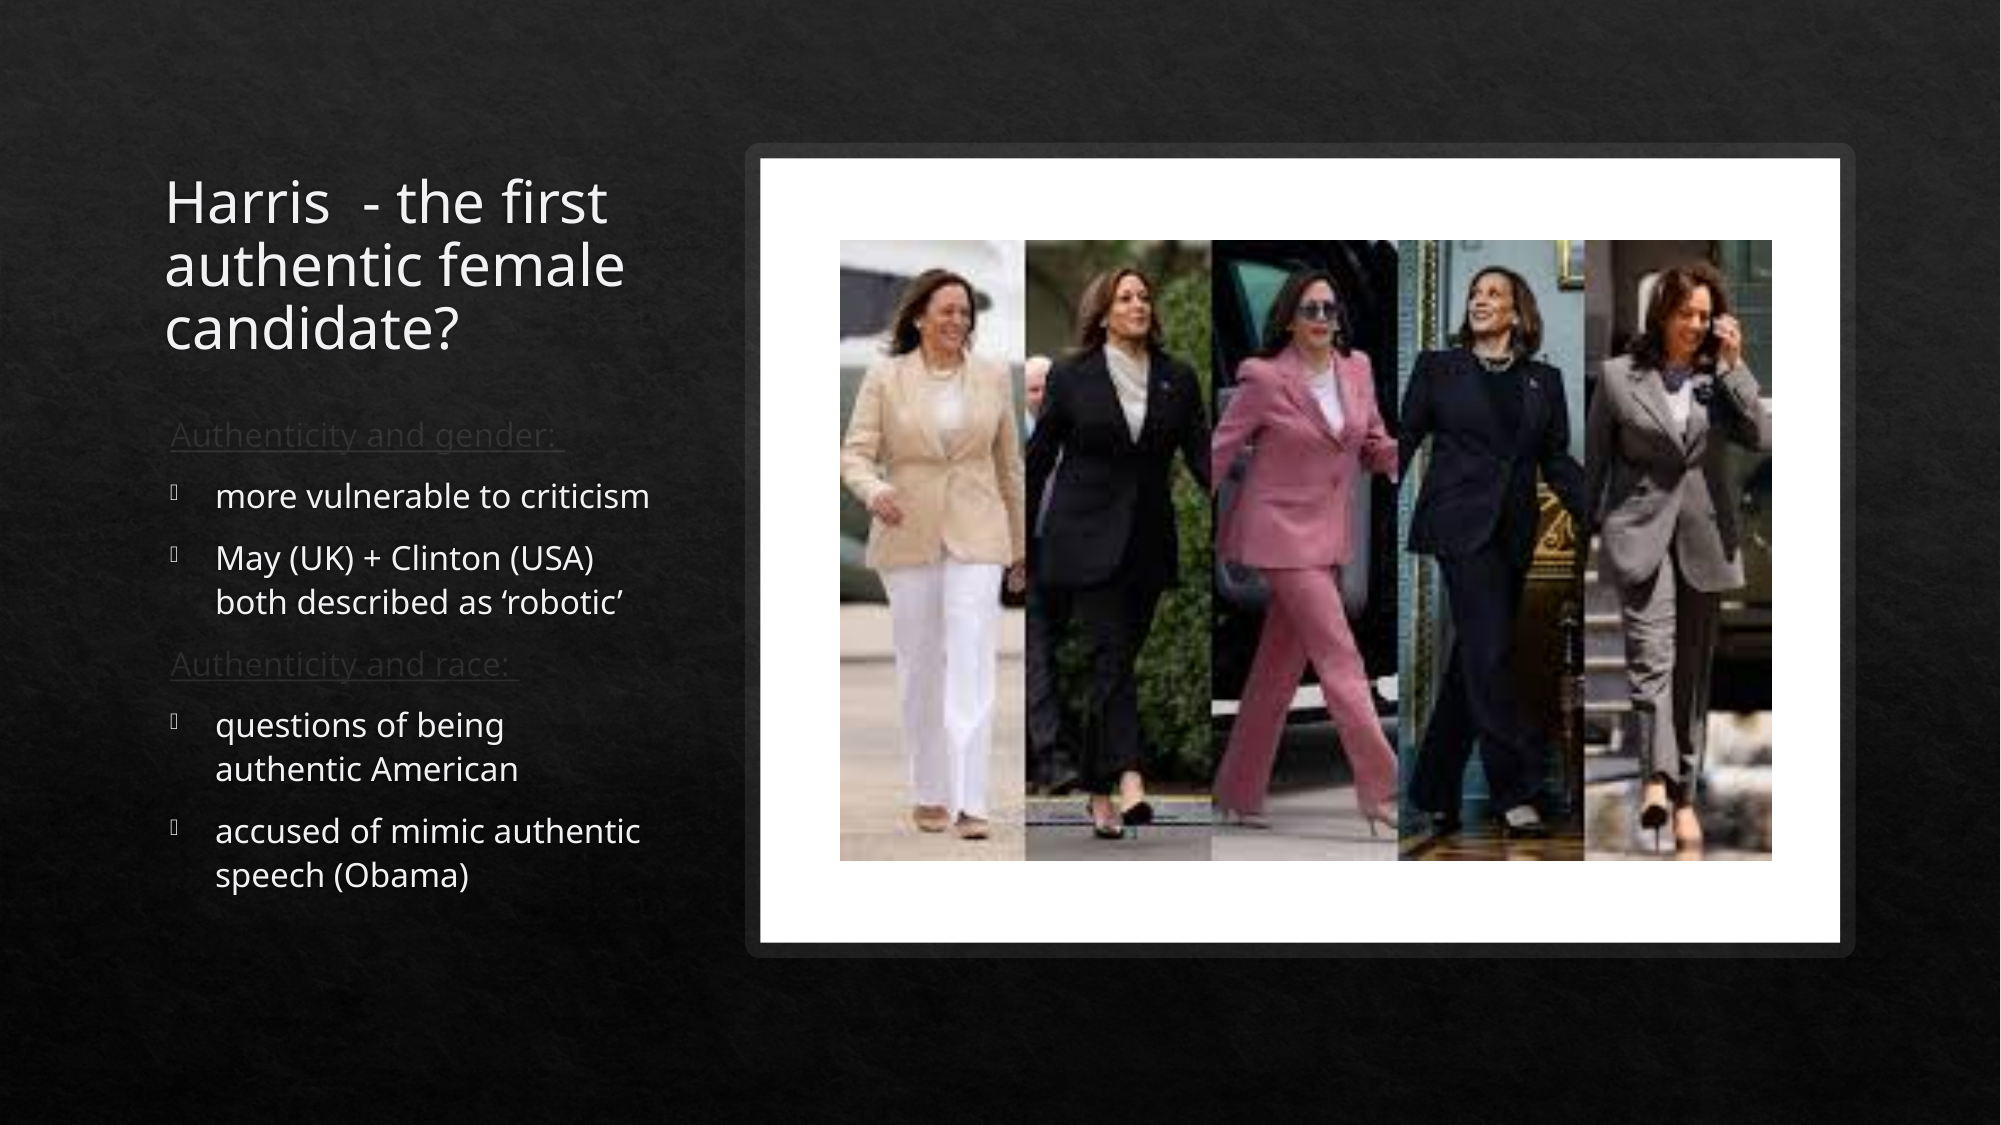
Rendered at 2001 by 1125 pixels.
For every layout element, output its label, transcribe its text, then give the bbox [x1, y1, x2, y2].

text_box [0, 0, 2000, 1125]
title Harris - the first authentic female candidate? [149, 158, 668, 377]
picture [839, 240, 1772, 861]
list Authenticity and gender: more vulnerable to criticism May (UK) + Clinton (USA) both described as ‘robotic’ Authenticity and race: questions of being authentic American accused of mimic authentic speech (Obama) [149, 401, 668, 950]
text_box [759, 157, 1841, 944]
